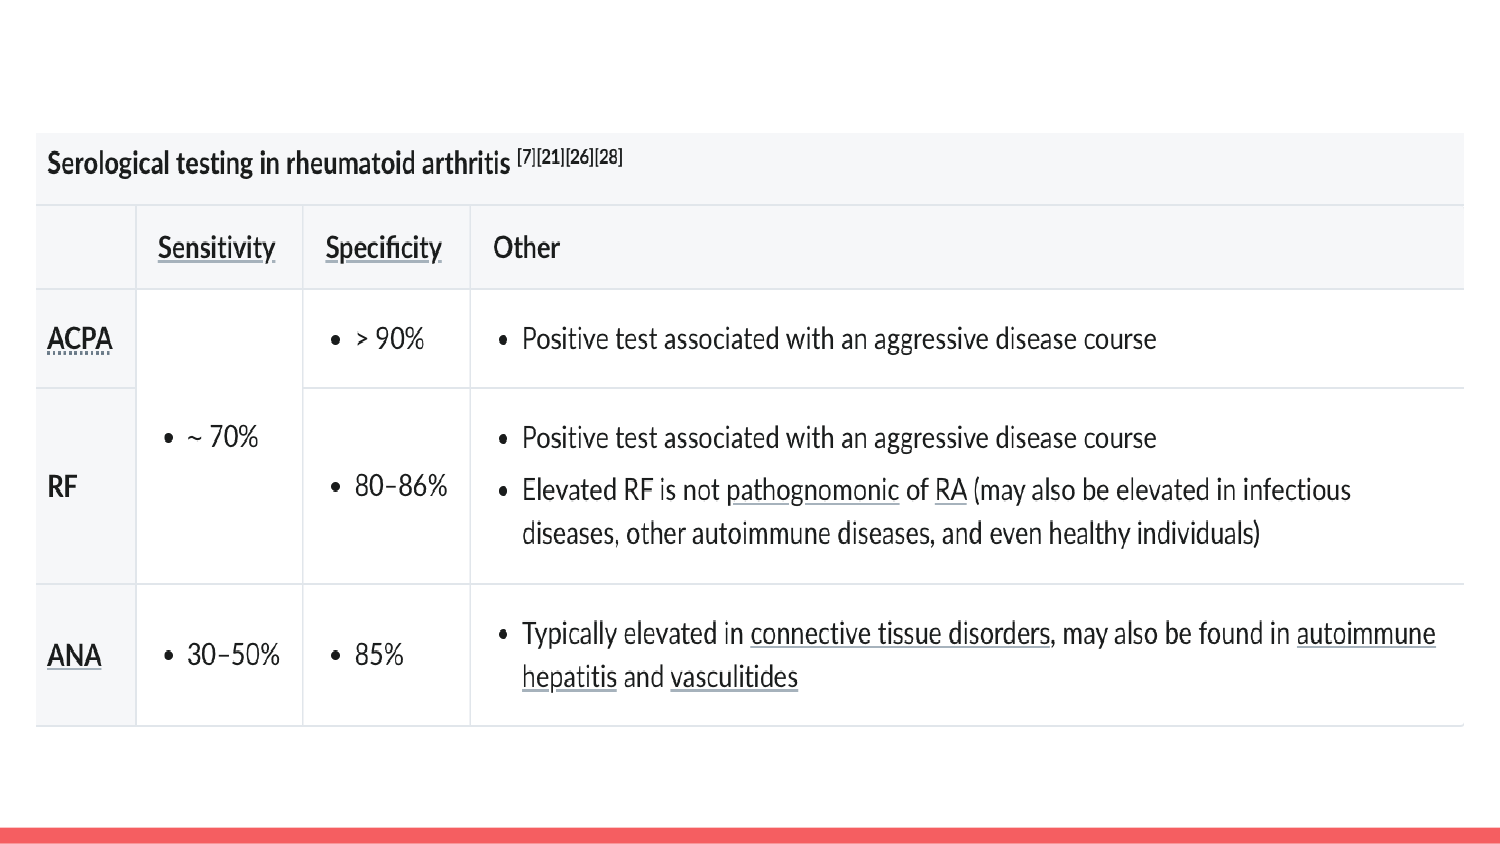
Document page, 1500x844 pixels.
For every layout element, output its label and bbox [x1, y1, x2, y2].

picture [36, 132, 1464, 731]
